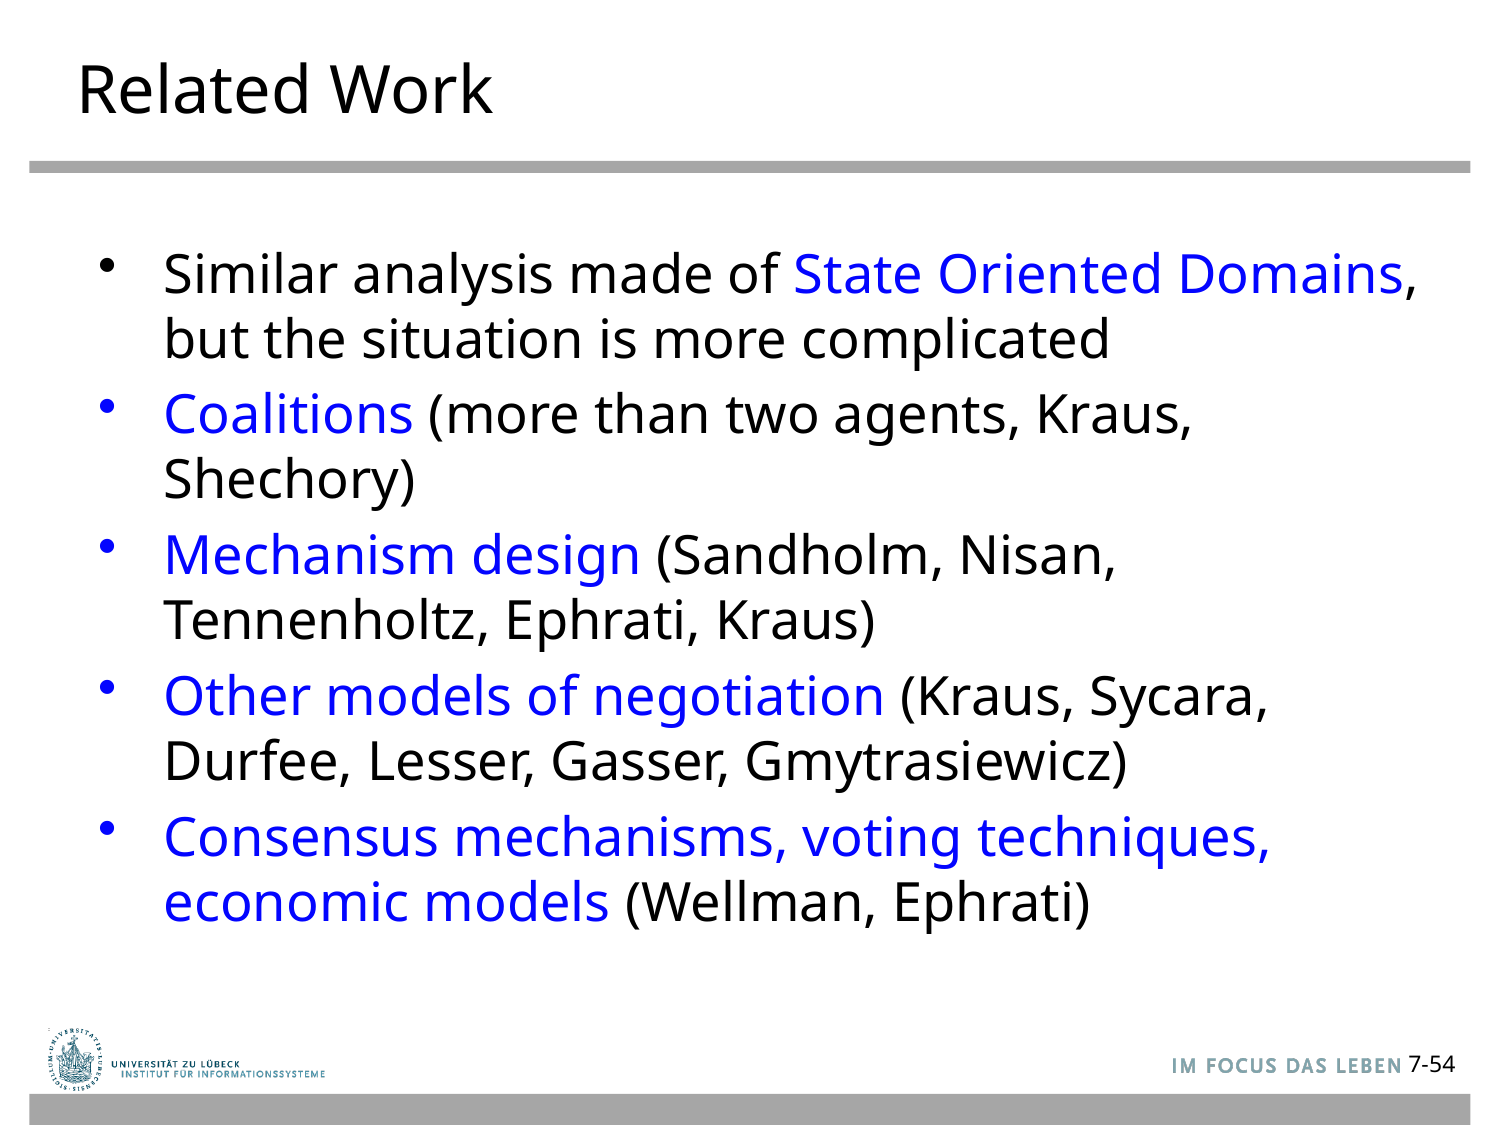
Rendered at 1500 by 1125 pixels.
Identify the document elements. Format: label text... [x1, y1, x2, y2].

title Related Work [62, 24, 938, 149]
list Similar analysis made of State Oriented Domains, but the situation is more complicated Coalitions (more than two agents, Kraus, Shechory) Mechanism design (Sandholm, Nisan, Tennenholtz, Ephrati, Kraus) Other models of negotiation (Kraus, Sycara, Durfee, Lesser, Gasser, Gmytrasiewicz) Consensus mechanisms, voting techniques, economic models (Wellman, Ephrati) [84, 232, 1471, 1083]
